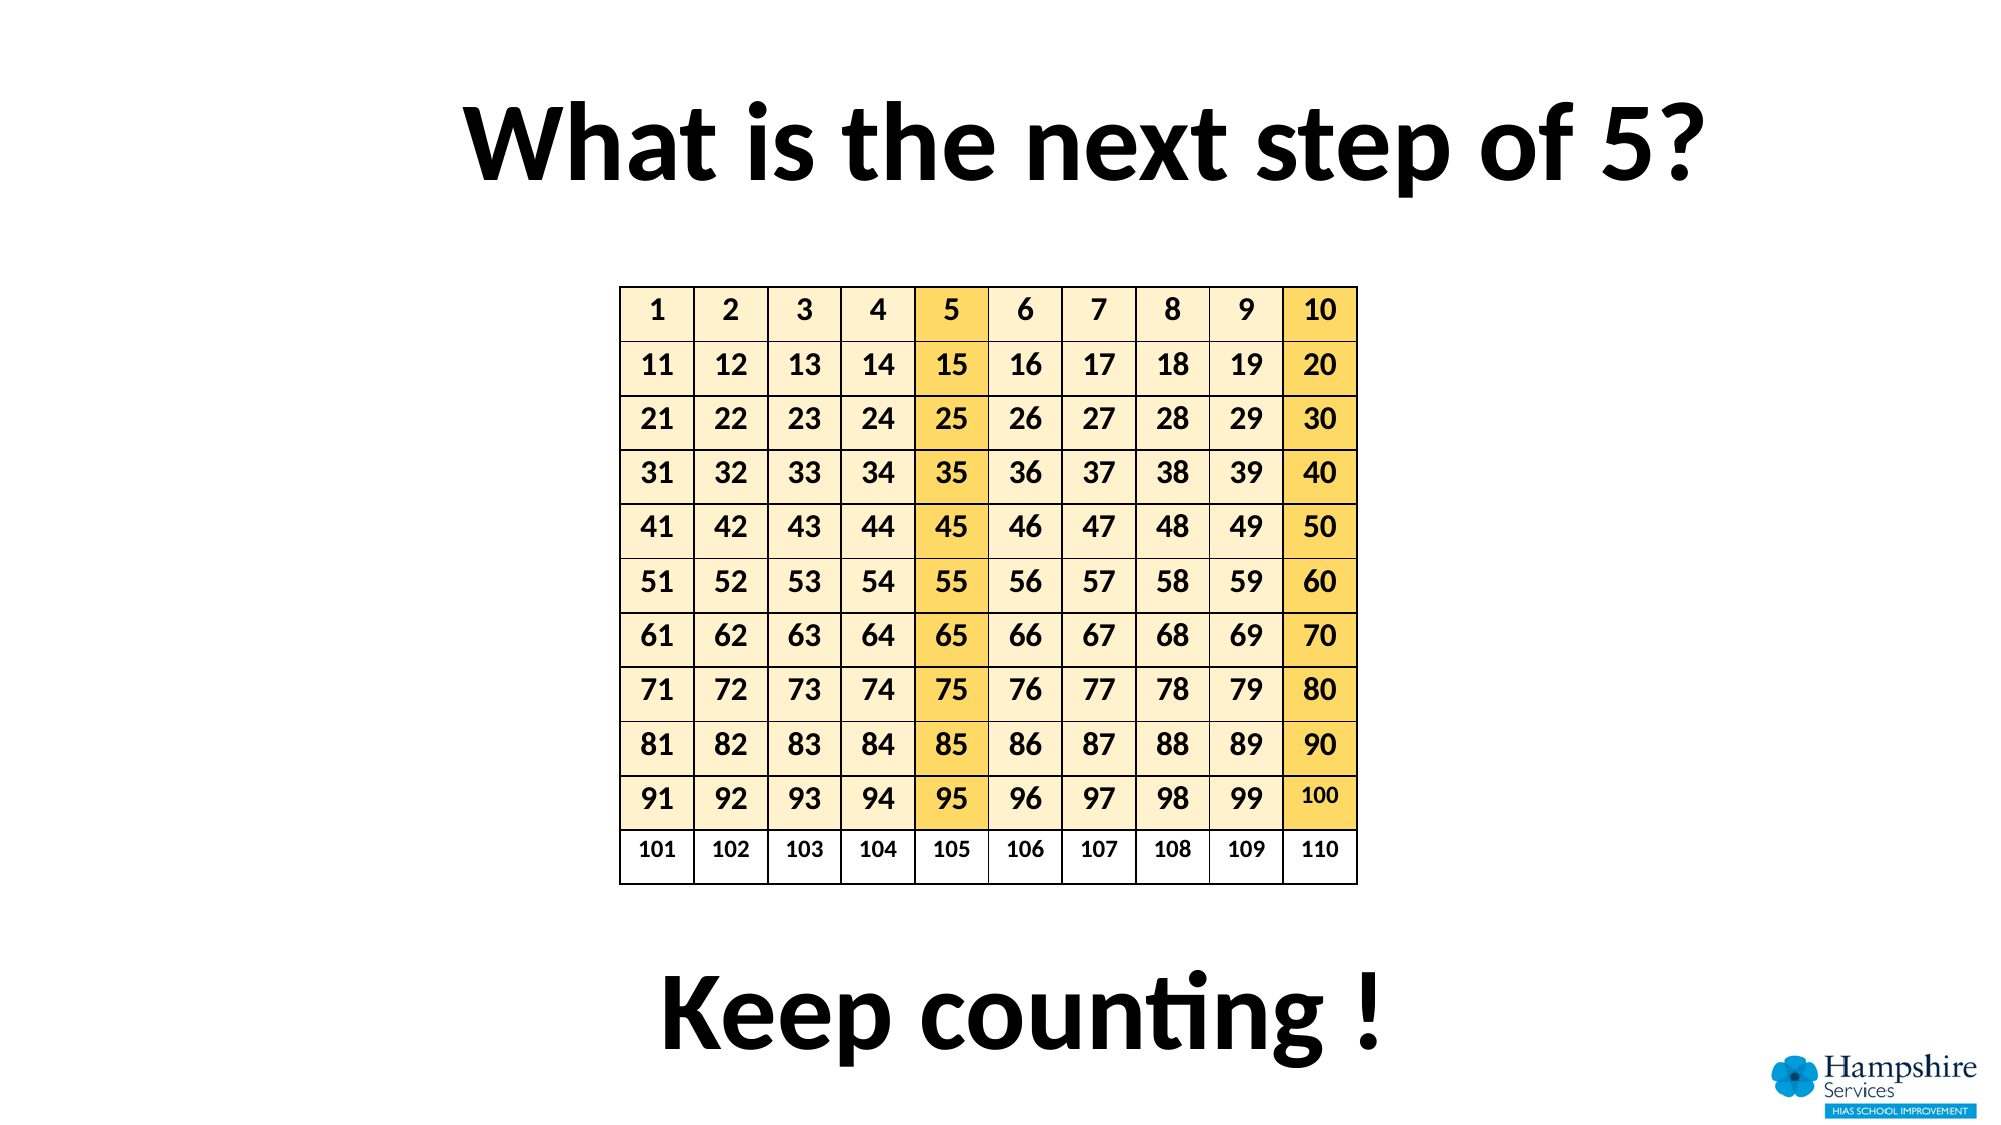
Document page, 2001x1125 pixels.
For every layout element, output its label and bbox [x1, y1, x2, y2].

table_cell [1210, 397, 1282, 449]
table_cell [769, 668, 840, 721]
table_cell [621, 722, 693, 775]
table_cell [989, 722, 1061, 775]
table_cell [916, 505, 988, 558]
table_cell [695, 831, 767, 883]
table_cell [842, 505, 914, 558]
table_cell [769, 777, 840, 829]
table_cell [1210, 505, 1282, 558]
table_cell [1137, 505, 1209, 558]
table_cell [1210, 559, 1282, 612]
table_cell [1284, 722, 1356, 775]
table_cell [1063, 777, 1135, 829]
table_cell [916, 831, 988, 883]
table_cell [621, 397, 693, 449]
table_cell [1284, 342, 1356, 395]
table_cell [916, 342, 988, 395]
table_cell [1137, 342, 1209, 395]
table_cell [842, 722, 914, 775]
table_cell [842, 614, 914, 666]
table_cell [989, 397, 1061, 449]
table_cell [1137, 668, 1209, 721]
table_cell [1284, 831, 1356, 883]
table_cell [989, 668, 1061, 721]
table_cell [1063, 559, 1135, 612]
table_cell [842, 668, 914, 721]
table_cell [989, 777, 1061, 829]
table_cell [695, 451, 767, 503]
table_cell [989, 831, 1061, 883]
table_header [769, 288, 840, 341]
table_cell [1063, 451, 1135, 503]
table_cell [769, 451, 840, 503]
table_cell [1137, 559, 1209, 612]
table_header [621, 288, 693, 341]
table_cell [1137, 722, 1209, 775]
table_cell [621, 342, 693, 395]
table_cell [1284, 397, 1356, 449]
table_cell [1063, 342, 1135, 395]
table_cell [1063, 397, 1135, 449]
table_cell [1063, 722, 1135, 775]
table_cell [916, 451, 988, 503]
table_cell [916, 559, 988, 612]
table_cell [1137, 777, 1209, 829]
table_cell [1137, 831, 1209, 883]
table_cell [1063, 831, 1135, 883]
table_cell [1063, 614, 1135, 666]
table_cell [1284, 777, 1356, 829]
table_cell [769, 614, 840, 666]
table_cell [769, 342, 840, 395]
table_cell [621, 559, 693, 612]
table_cell [621, 505, 693, 558]
text_box [646, 929, 1403, 1080]
table_cell [1063, 668, 1135, 721]
table_cell [1284, 559, 1356, 612]
table_cell [989, 342, 1061, 395]
table_header [1063, 288, 1135, 341]
table_cell [621, 668, 693, 721]
table_cell [1063, 505, 1135, 558]
table_cell [769, 559, 840, 612]
table_cell [1137, 397, 1209, 449]
table_cell [842, 831, 914, 883]
table_cell [842, 559, 914, 612]
table_cell [1284, 614, 1356, 666]
table_cell [695, 397, 767, 449]
table_cell [916, 614, 988, 666]
table_cell [695, 342, 767, 395]
table_cell [1210, 342, 1282, 395]
table_cell [989, 559, 1061, 612]
table_cell [842, 777, 914, 829]
table_cell [1210, 668, 1282, 721]
table_cell [621, 831, 693, 883]
table_cell [1137, 451, 1209, 503]
table_header [989, 288, 1061, 341]
table_header [695, 288, 767, 341]
table_cell [695, 668, 767, 721]
table_cell [916, 397, 988, 449]
text_box [448, 60, 1725, 211]
table_cell [695, 777, 767, 829]
table_cell [916, 722, 988, 775]
table_cell [621, 451, 693, 503]
table_cell [842, 397, 914, 449]
table_cell [695, 614, 767, 666]
table_cell [1210, 451, 1282, 503]
table_cell [769, 397, 840, 449]
table_cell [769, 831, 840, 883]
table_cell [695, 505, 767, 558]
table_cell [1137, 614, 1209, 666]
table_cell [989, 614, 1061, 666]
table_header [1284, 288, 1356, 341]
table_header [1210, 288, 1282, 341]
table_cell [1210, 777, 1282, 829]
table_header [842, 288, 914, 341]
table_cell [1210, 722, 1282, 775]
table_cell [1284, 505, 1356, 558]
table_cell [842, 451, 914, 503]
table_cell [1210, 831, 1282, 883]
table_cell [621, 777, 693, 829]
table_cell [916, 777, 988, 829]
table_cell [989, 505, 1061, 558]
table_cell [1284, 451, 1356, 503]
table_cell [769, 722, 840, 775]
table_cell [695, 722, 767, 775]
table_cell [916, 668, 988, 721]
table_cell [769, 505, 840, 558]
table_cell [989, 451, 1061, 503]
picture [1761, 1037, 1991, 1125]
table_cell [1210, 614, 1282, 666]
table_cell [621, 614, 693, 666]
table_cell [842, 342, 914, 395]
table_cell [695, 559, 767, 612]
table_header [916, 288, 988, 341]
table_cell [1284, 668, 1356, 721]
table_header [1137, 288, 1209, 341]
